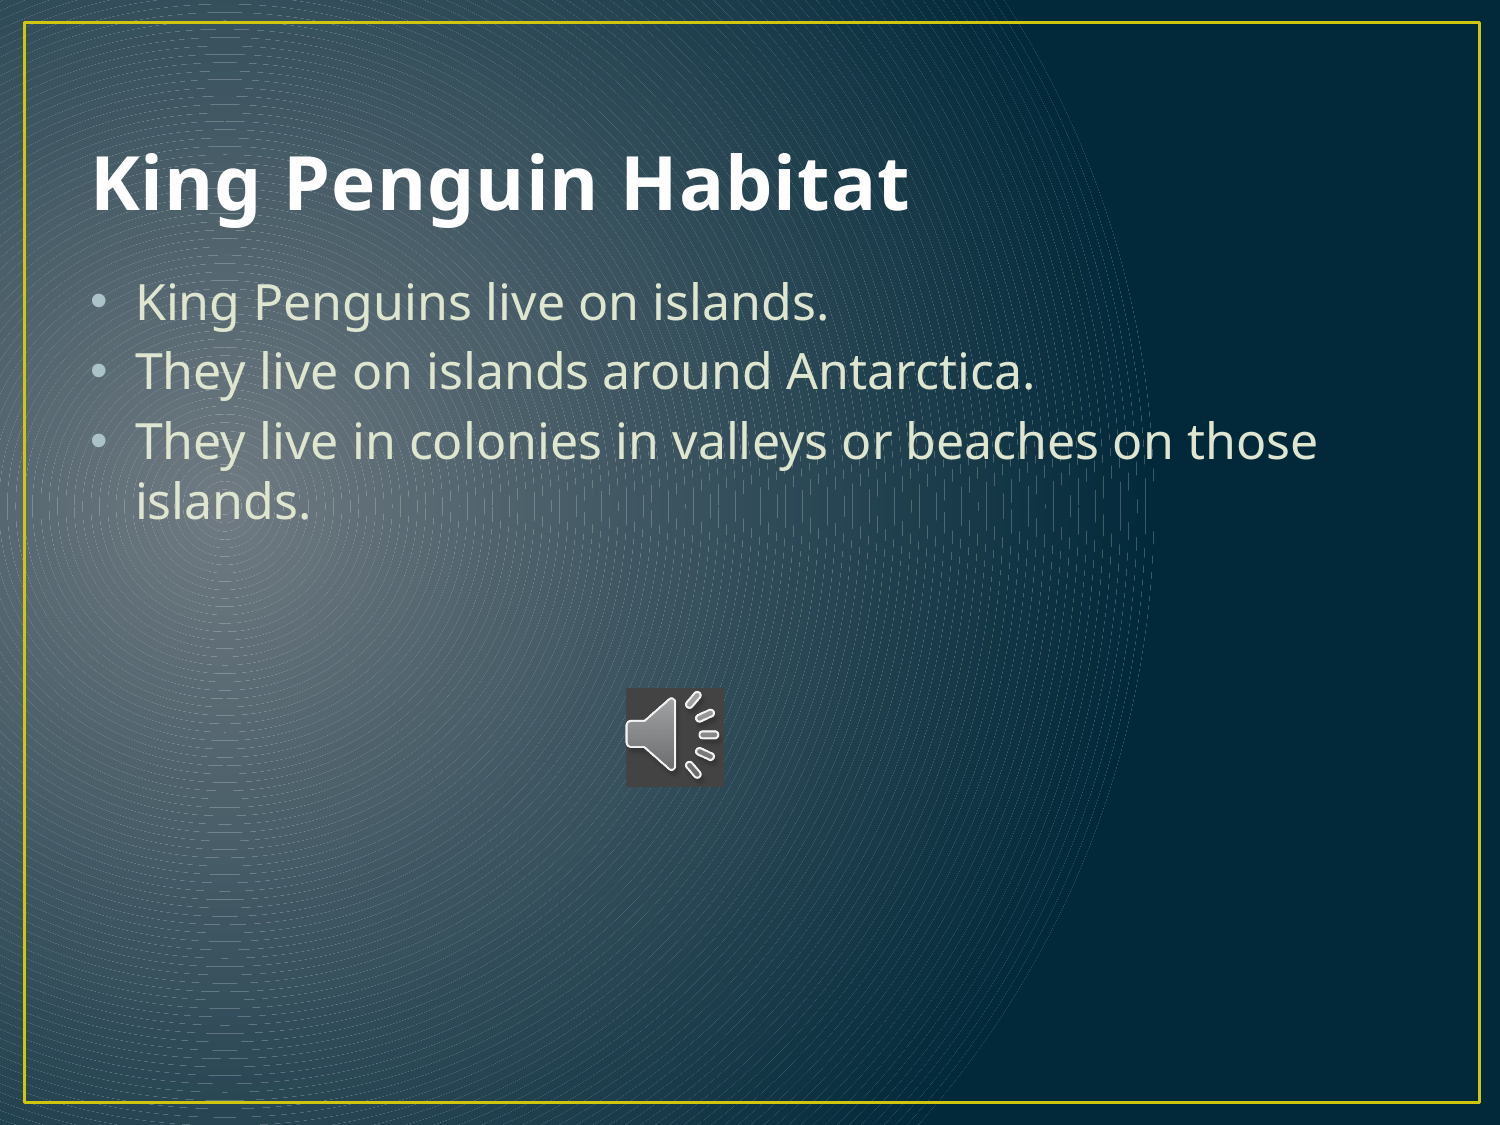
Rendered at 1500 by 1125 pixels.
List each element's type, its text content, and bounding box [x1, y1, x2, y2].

picture [624, 687, 726, 788]
title King Penguin Habitat [75, 45, 1425, 233]
list King Penguins live on islands. They live on islands around Antarctica. They live in colonies in valleys or beaches on those islands. [75, 262, 1425, 1005]
